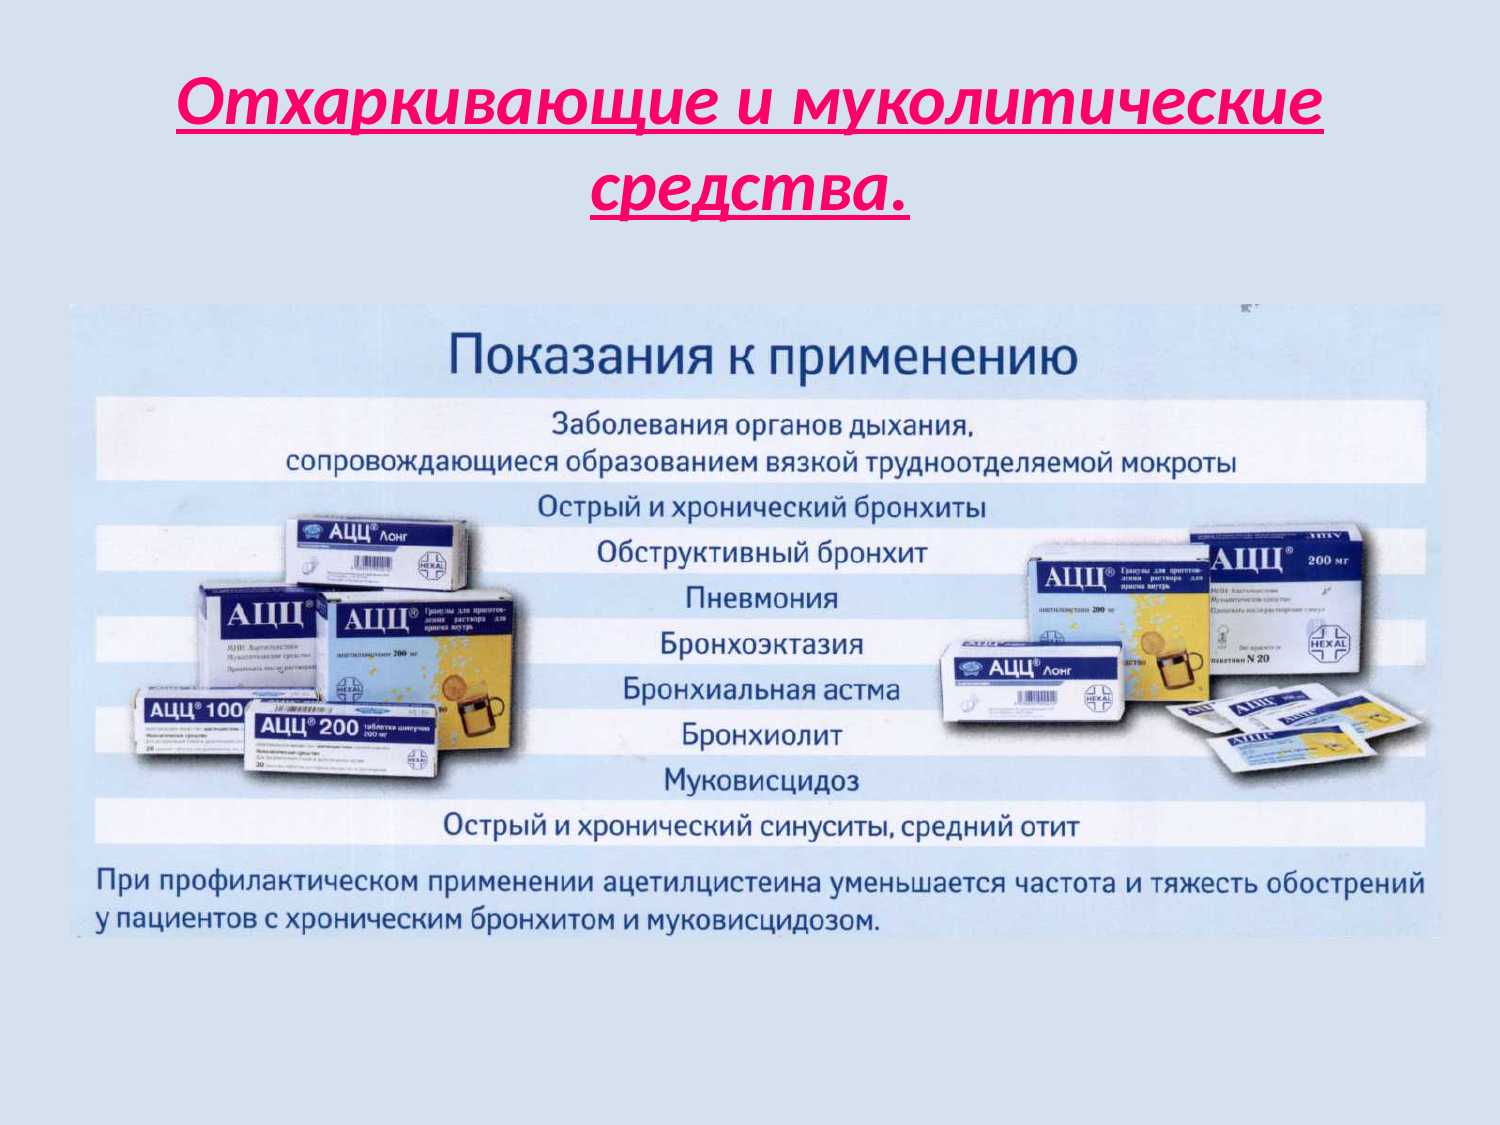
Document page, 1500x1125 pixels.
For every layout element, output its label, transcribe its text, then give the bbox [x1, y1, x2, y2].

title Отхаркивающие и муколитические средства. [75, 45, 1425, 233]
picture [70, 304, 1442, 938]
